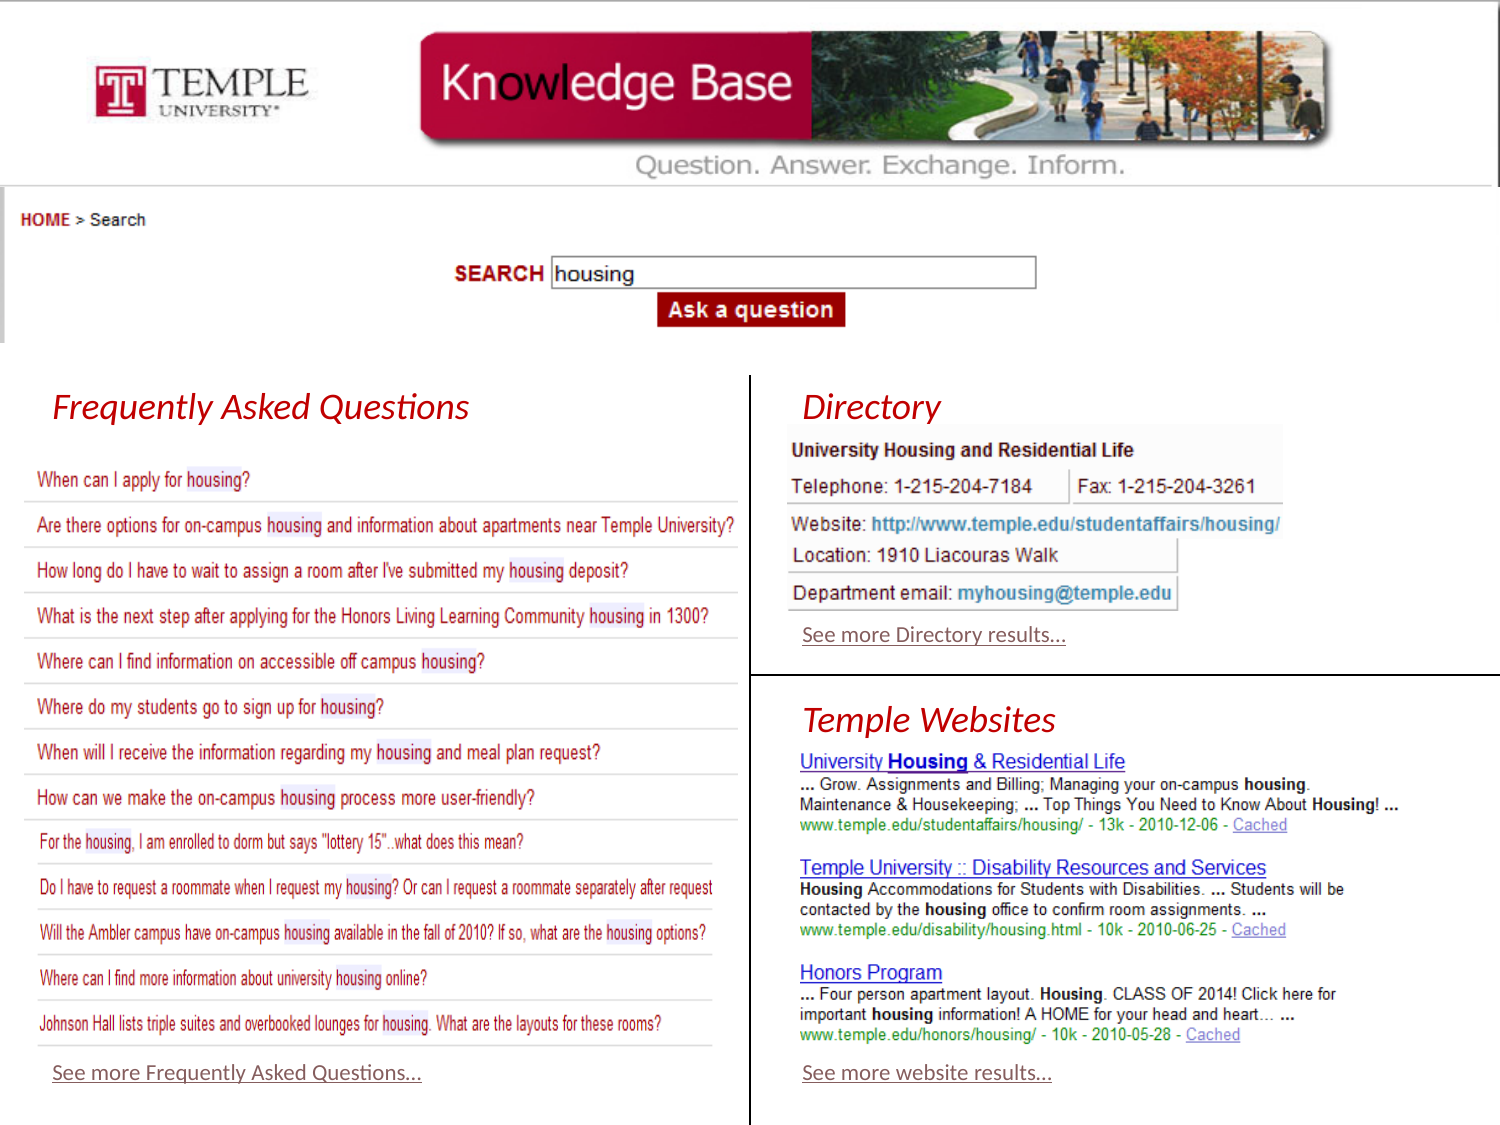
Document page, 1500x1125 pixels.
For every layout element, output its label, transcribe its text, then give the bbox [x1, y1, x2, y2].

text_box See more website results… [787, 1050, 1250, 1093]
text_box See more Directory results… [787, 620, 1250, 655]
picture [799, 737, 1401, 1058]
text_box Temple Websites [787, 687, 1200, 748]
picture [24, 462, 738, 1051]
text_box See more Frequently Asked Questions… [37, 1058, 500, 1093]
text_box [787, 424, 1284, 612]
picture [0, 0, 1500, 343]
text_box Directory [787, 374, 1200, 424]
text_box Frequently Asked Questions [37, 374, 513, 435]
